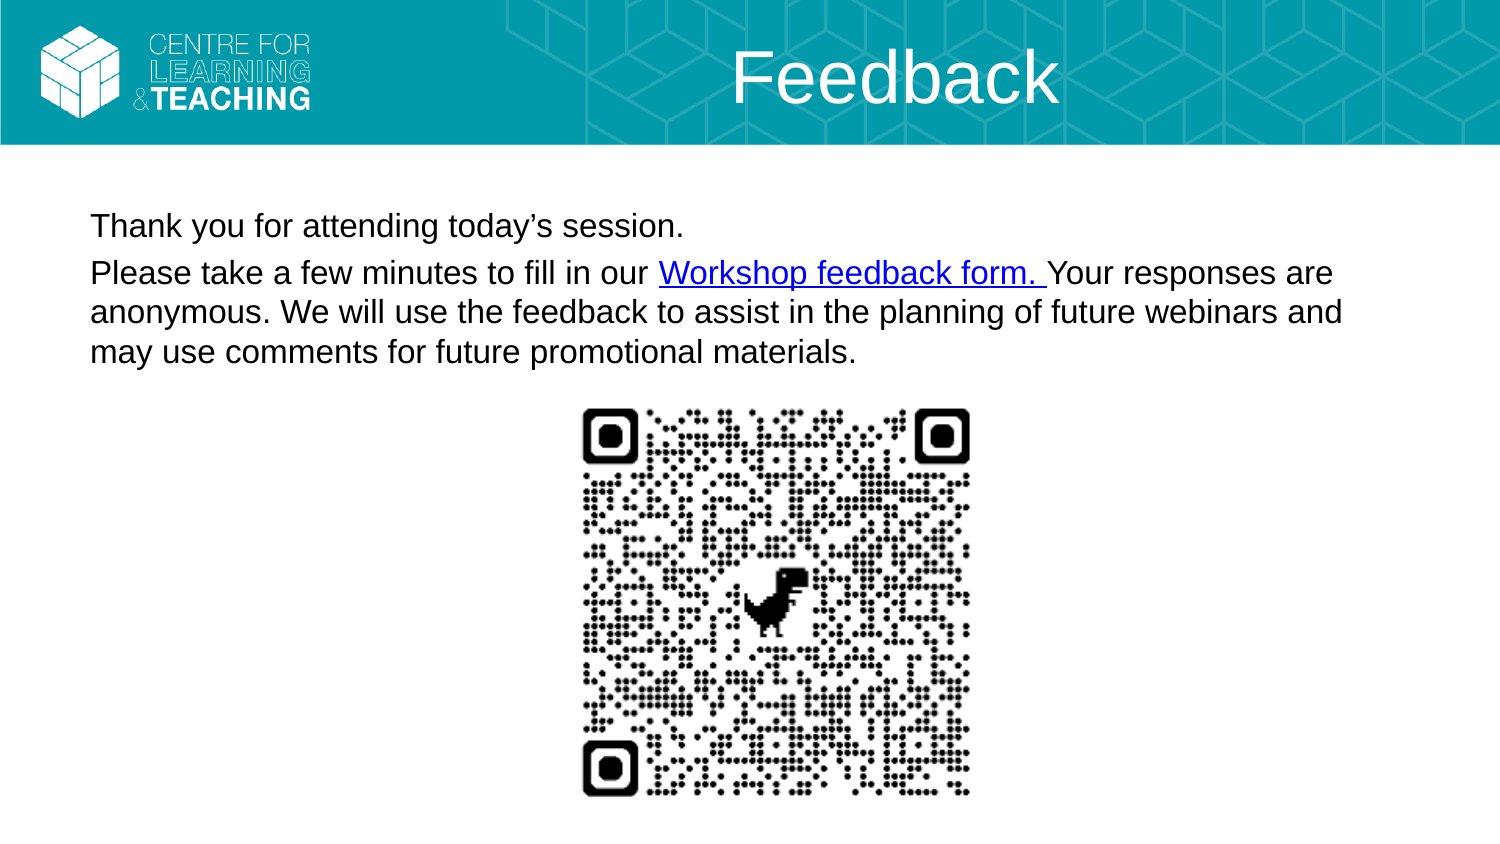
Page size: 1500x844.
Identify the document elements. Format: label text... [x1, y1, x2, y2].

list Thank you for attending today’s session. Please take a few minutes to fill in our Workshop feedback form. Your responses are anonymous. We will use the feedback to assist in the planning of future webinars and may use comments for future promotional materials. [75, 196, 1425, 726]
title Feedback [365, 2, 1425, 144]
picture [0, 0, 1500, 844]
